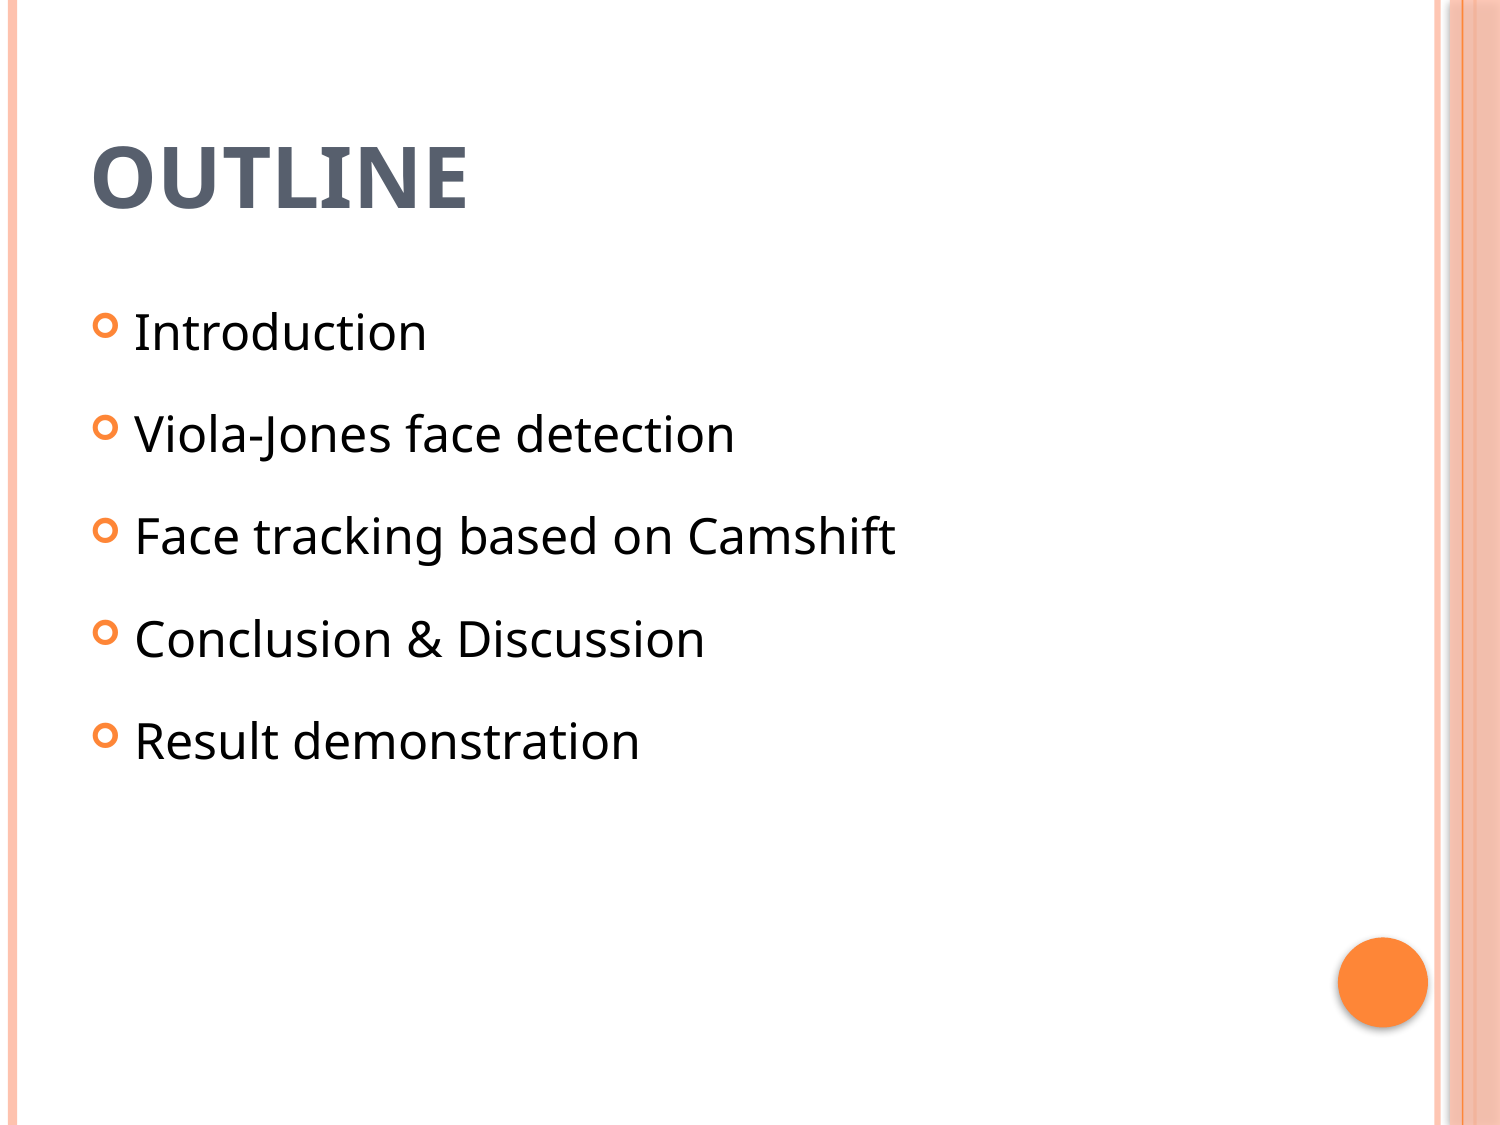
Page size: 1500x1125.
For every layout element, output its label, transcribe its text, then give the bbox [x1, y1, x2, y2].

list Introduction Viola-Jones face detection Face tracking based on Camshift Conclusion & Discussion Result demonstration [75, 262, 1300, 1062]
title Outline [75, 45, 1300, 233]
